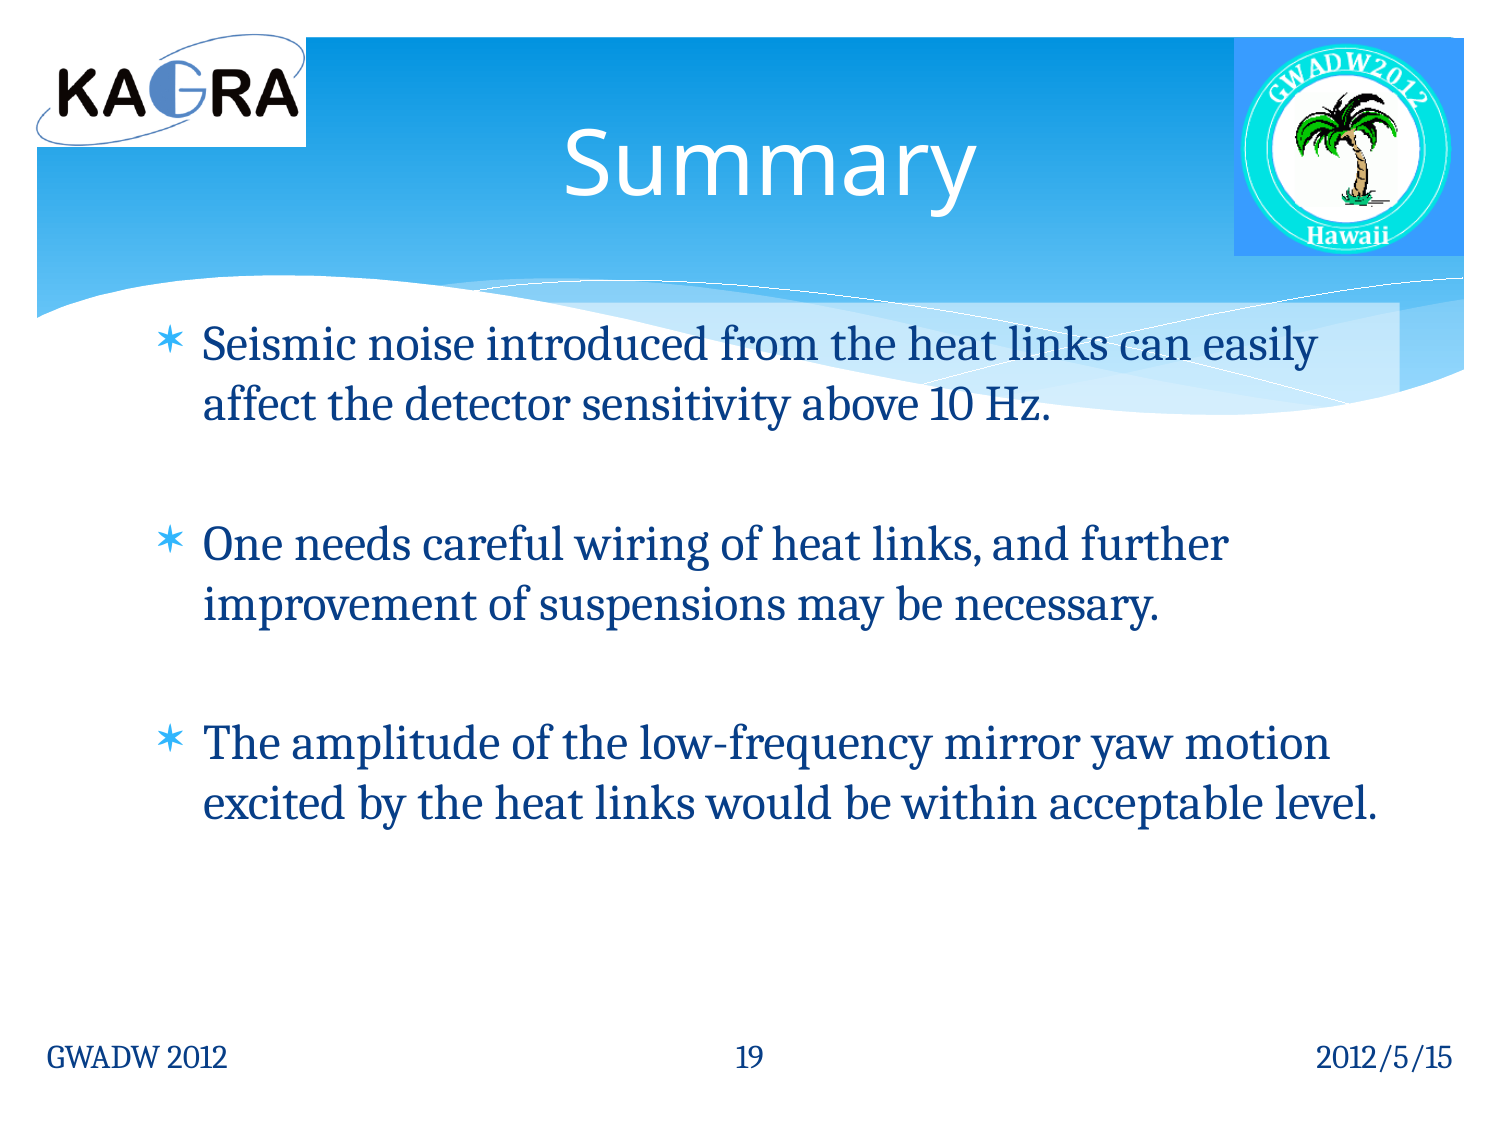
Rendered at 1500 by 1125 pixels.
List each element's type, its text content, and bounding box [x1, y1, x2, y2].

title Summary [306, 55, 1235, 261]
picture [1235, 37, 1464, 256]
picture [29, 30, 306, 147]
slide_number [847, 1025, 1469, 1086]
footer GWADW 2012 [31, 1025, 653, 1086]
slide_number 19 [654, 1025, 846, 1086]
list Seismic noise introduced from the heat links can easily affect the detector sensitivity above 10 Hz. One needs careful wiring of heat links, and further improvement of suspensions may be necessary. The amplitude of the low-frequency mirror yaw motion excited by the heat links would be within acceptable level. [143, 302, 1400, 941]
